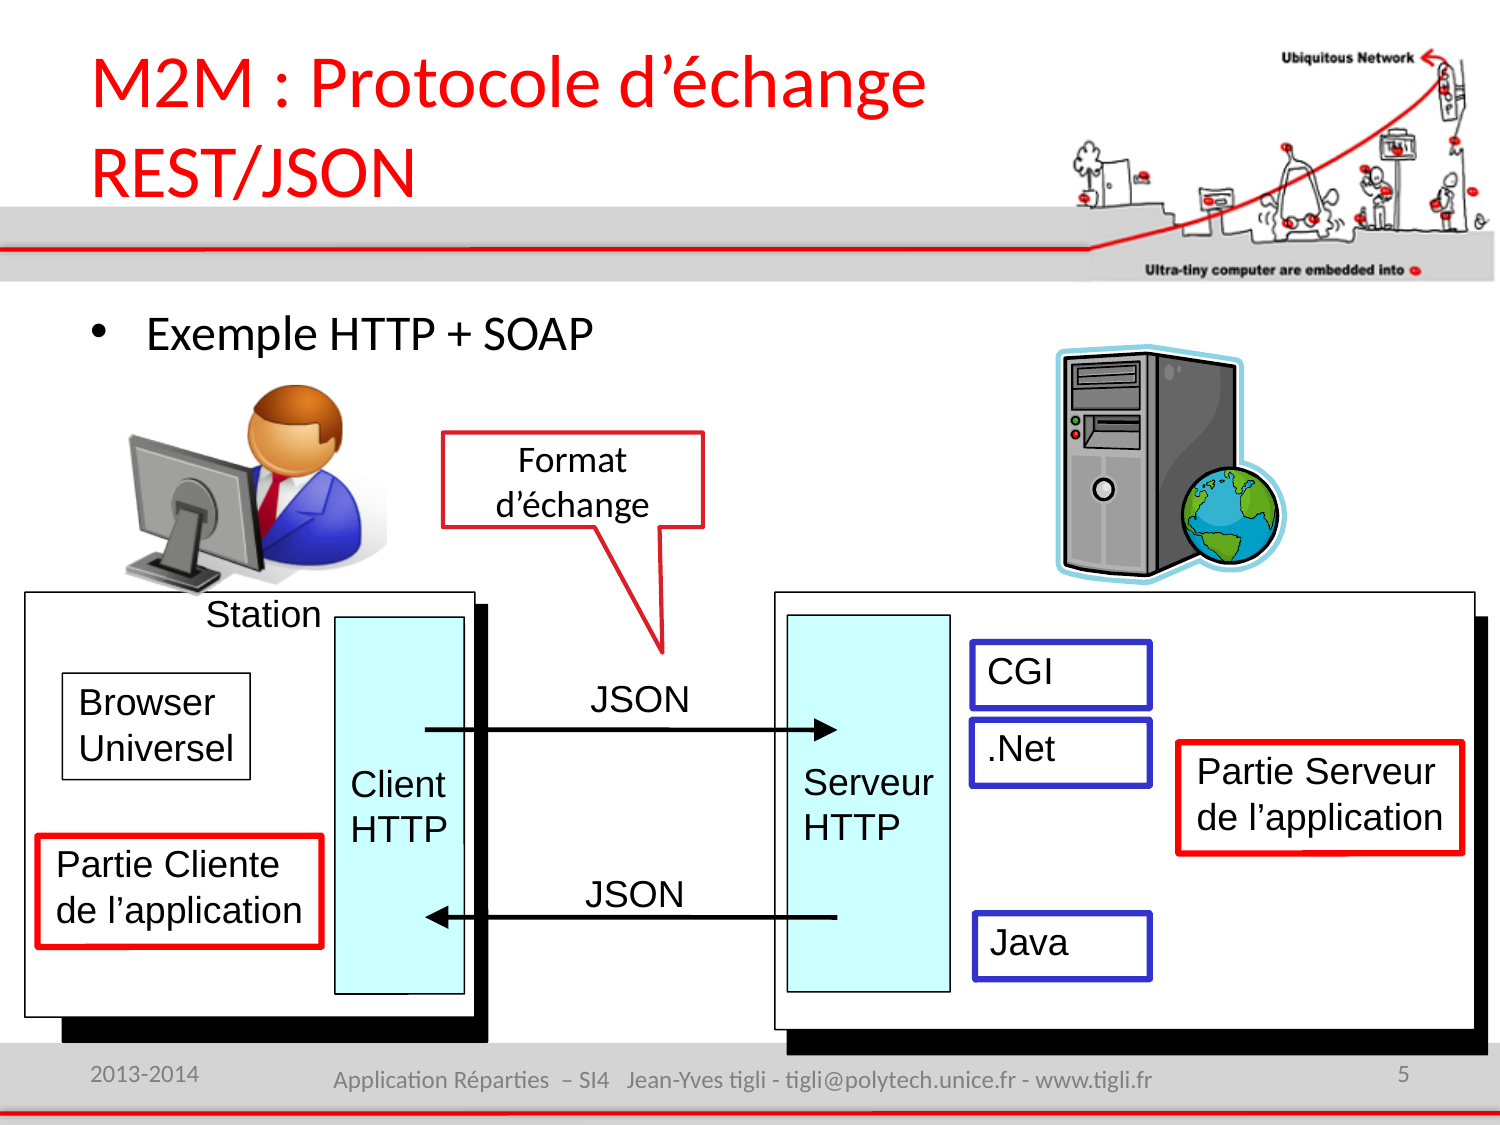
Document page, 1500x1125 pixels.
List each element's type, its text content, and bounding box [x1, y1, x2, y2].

slide_number 2013-2014 [75, 1064, 247, 1103]
footer Application Réparties – SI4 Jean-Yves tigli - tigli@polytech.unice.fr - www.tigli.fr [301, 1064, 1187, 1114]
title M2M : Protocole d’échange REST/JSON [74, 44, 1079, 200]
picture [1054, 342, 1289, 587]
picture [123, 349, 387, 599]
text_box Format d’échange [440, 430, 705, 583]
slide_number 5 [1253, 1064, 1425, 1103]
picture [1071, 0, 1500, 291]
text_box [24, 585, 1488, 1055]
list Exemple HTTP + SOAP [74, 292, 1426, 583]
